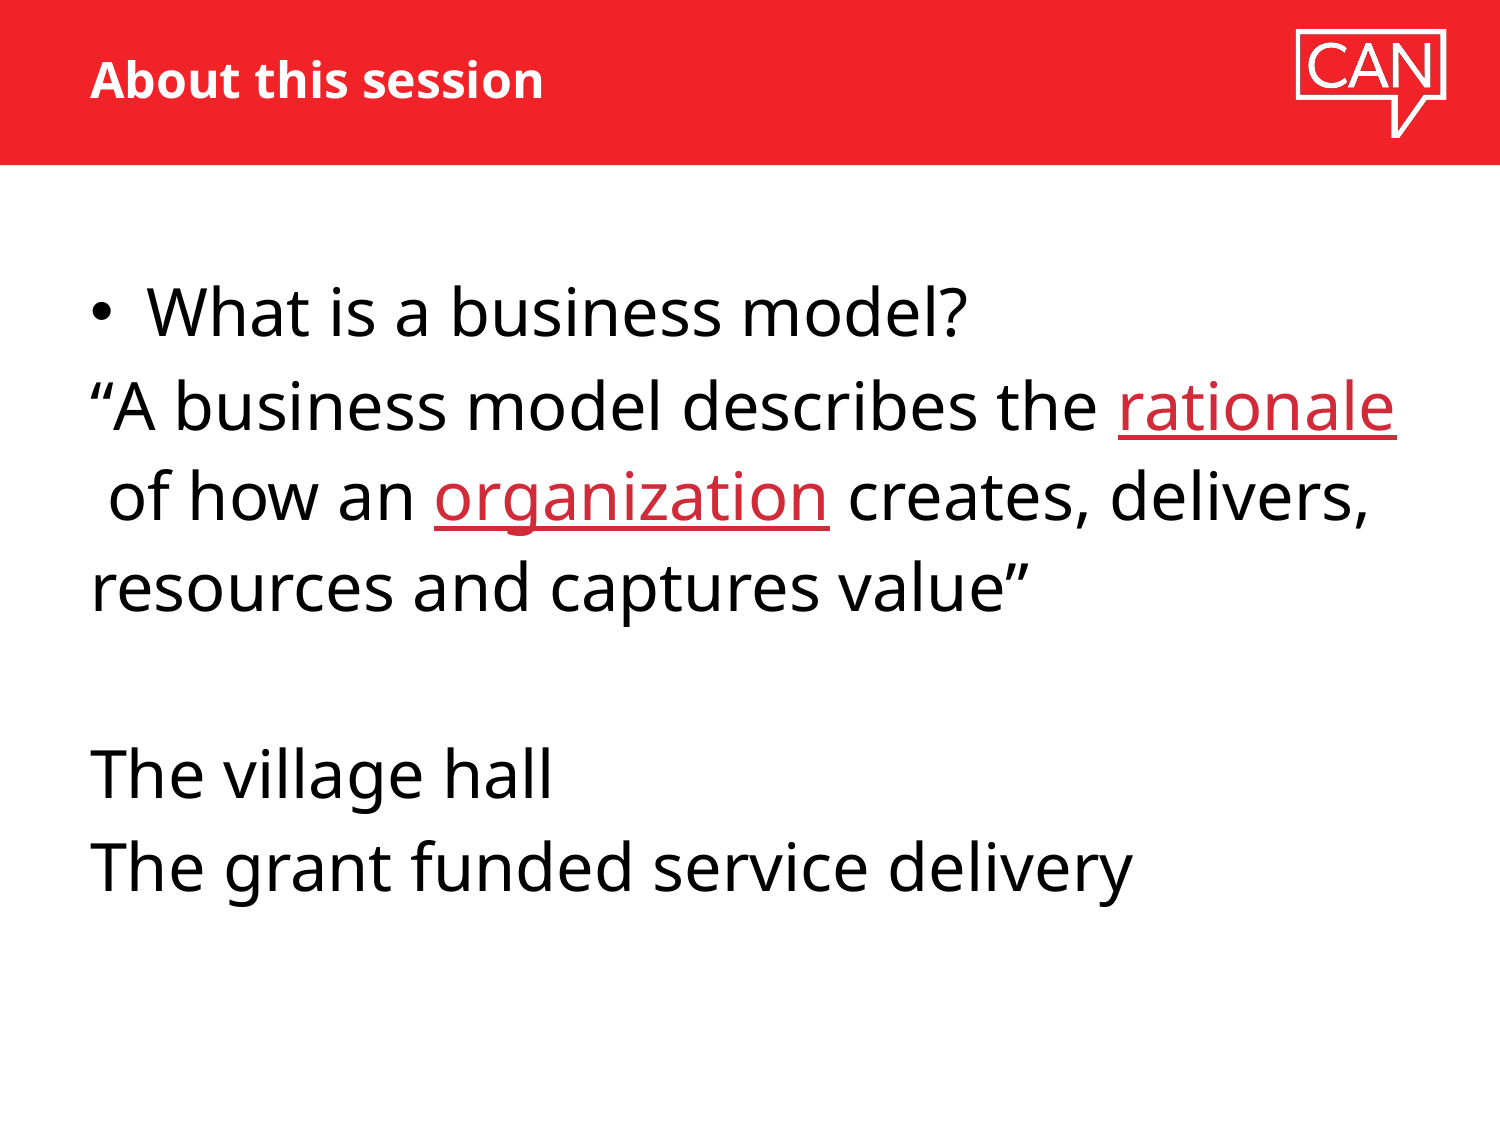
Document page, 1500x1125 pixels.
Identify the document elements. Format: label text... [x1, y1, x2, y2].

title About this session [75, 19, 1270, 138]
list What is a business model? “A business model describes the rationale of how an organization creates, delivers, resources and captures value” The village hall The grant funded service delivery [75, 262, 1425, 1005]
